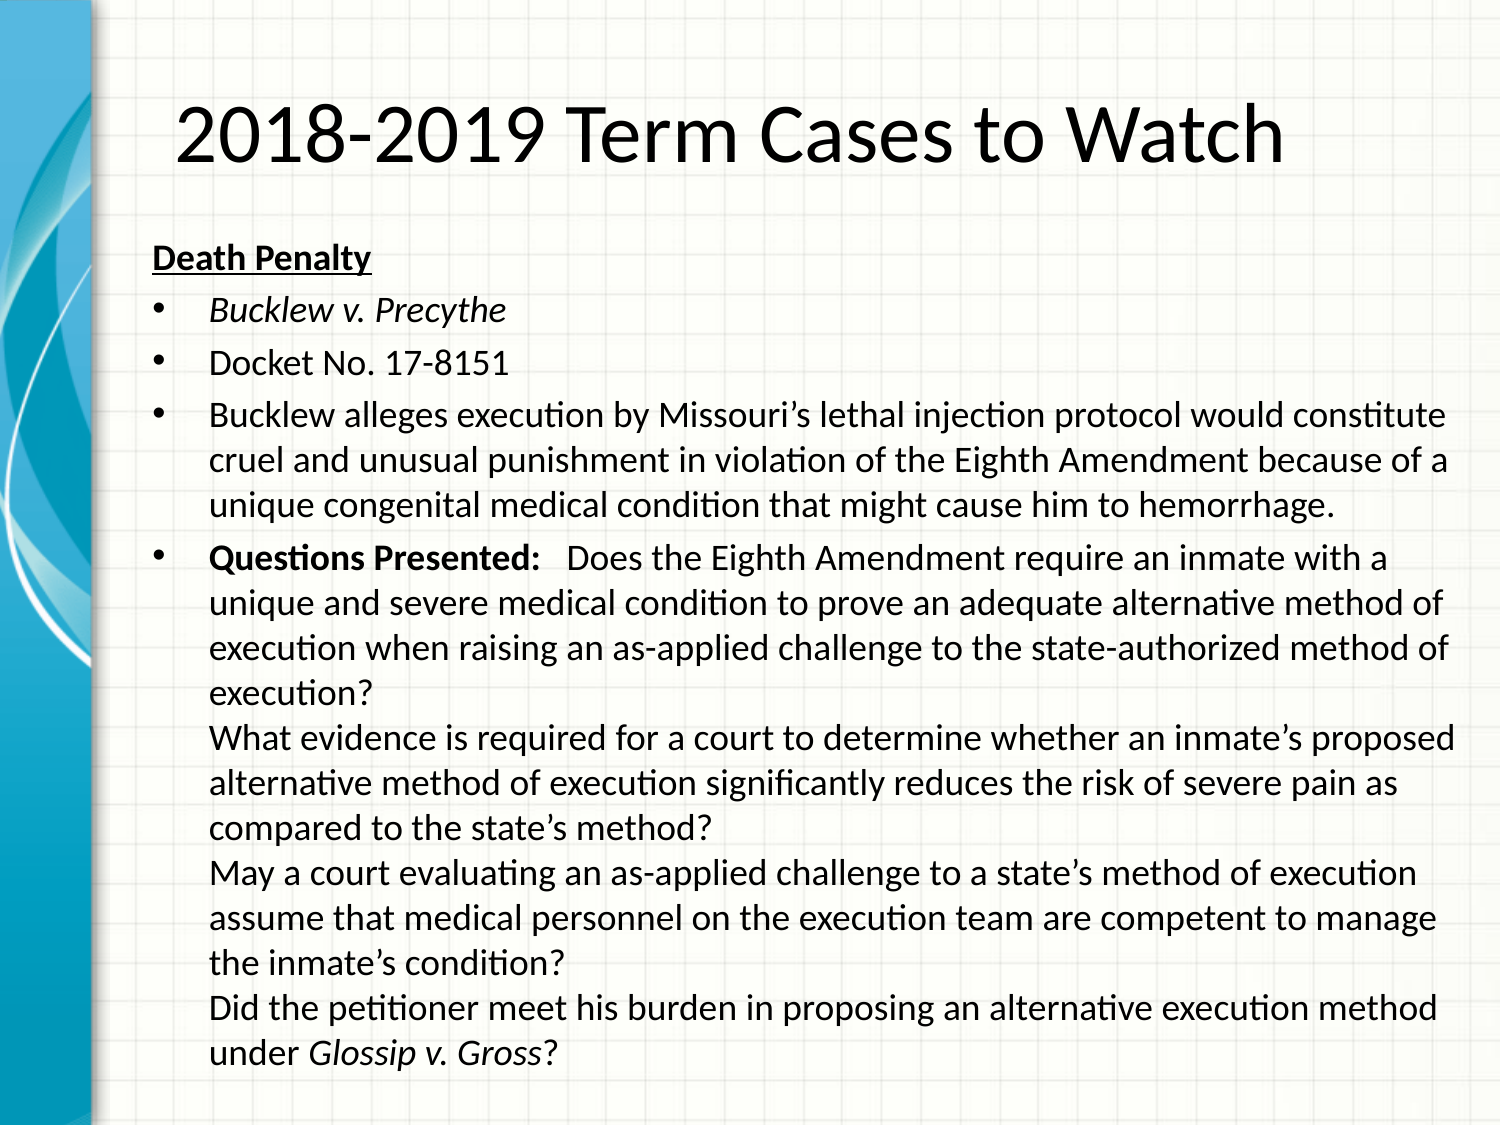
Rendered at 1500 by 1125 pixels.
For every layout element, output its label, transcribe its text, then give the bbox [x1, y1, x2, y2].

picture [0, 0, 1500, 1125]
title 2018-2019 Term Cases to Watch [24, 70, 1438, 188]
list Death Penalty Bucklew v. Precythe Docket No. 17-8151 Bucklew alleges execution by Missouri’s lethal injection protocol would constitute cruel and unusual punishment in violation of the Eighth Amendment because of a unique congenital medical condition that might cause him to hemorrhage. Questions Presented: Does the Eighth Amendment require an inmate with a unique and severe medical condition to prove an adequate alternative method of execution when raising an as-applied challenge to the state-authorized method of execution? What evidence is required for a court to determine whether an inmate’s proposed alternative method of execution significantly reduces the risk of severe pain as compared to the state’s method? May a court evaluating an as-applied challenge to a state’s method of execution assume that medical personnel on the execution team are competent to manage the inmate’s condition? Did the petitioner meet his burden in proposing an alternative execution method under Glossip v. Gross? [137, 224, 1488, 1050]
